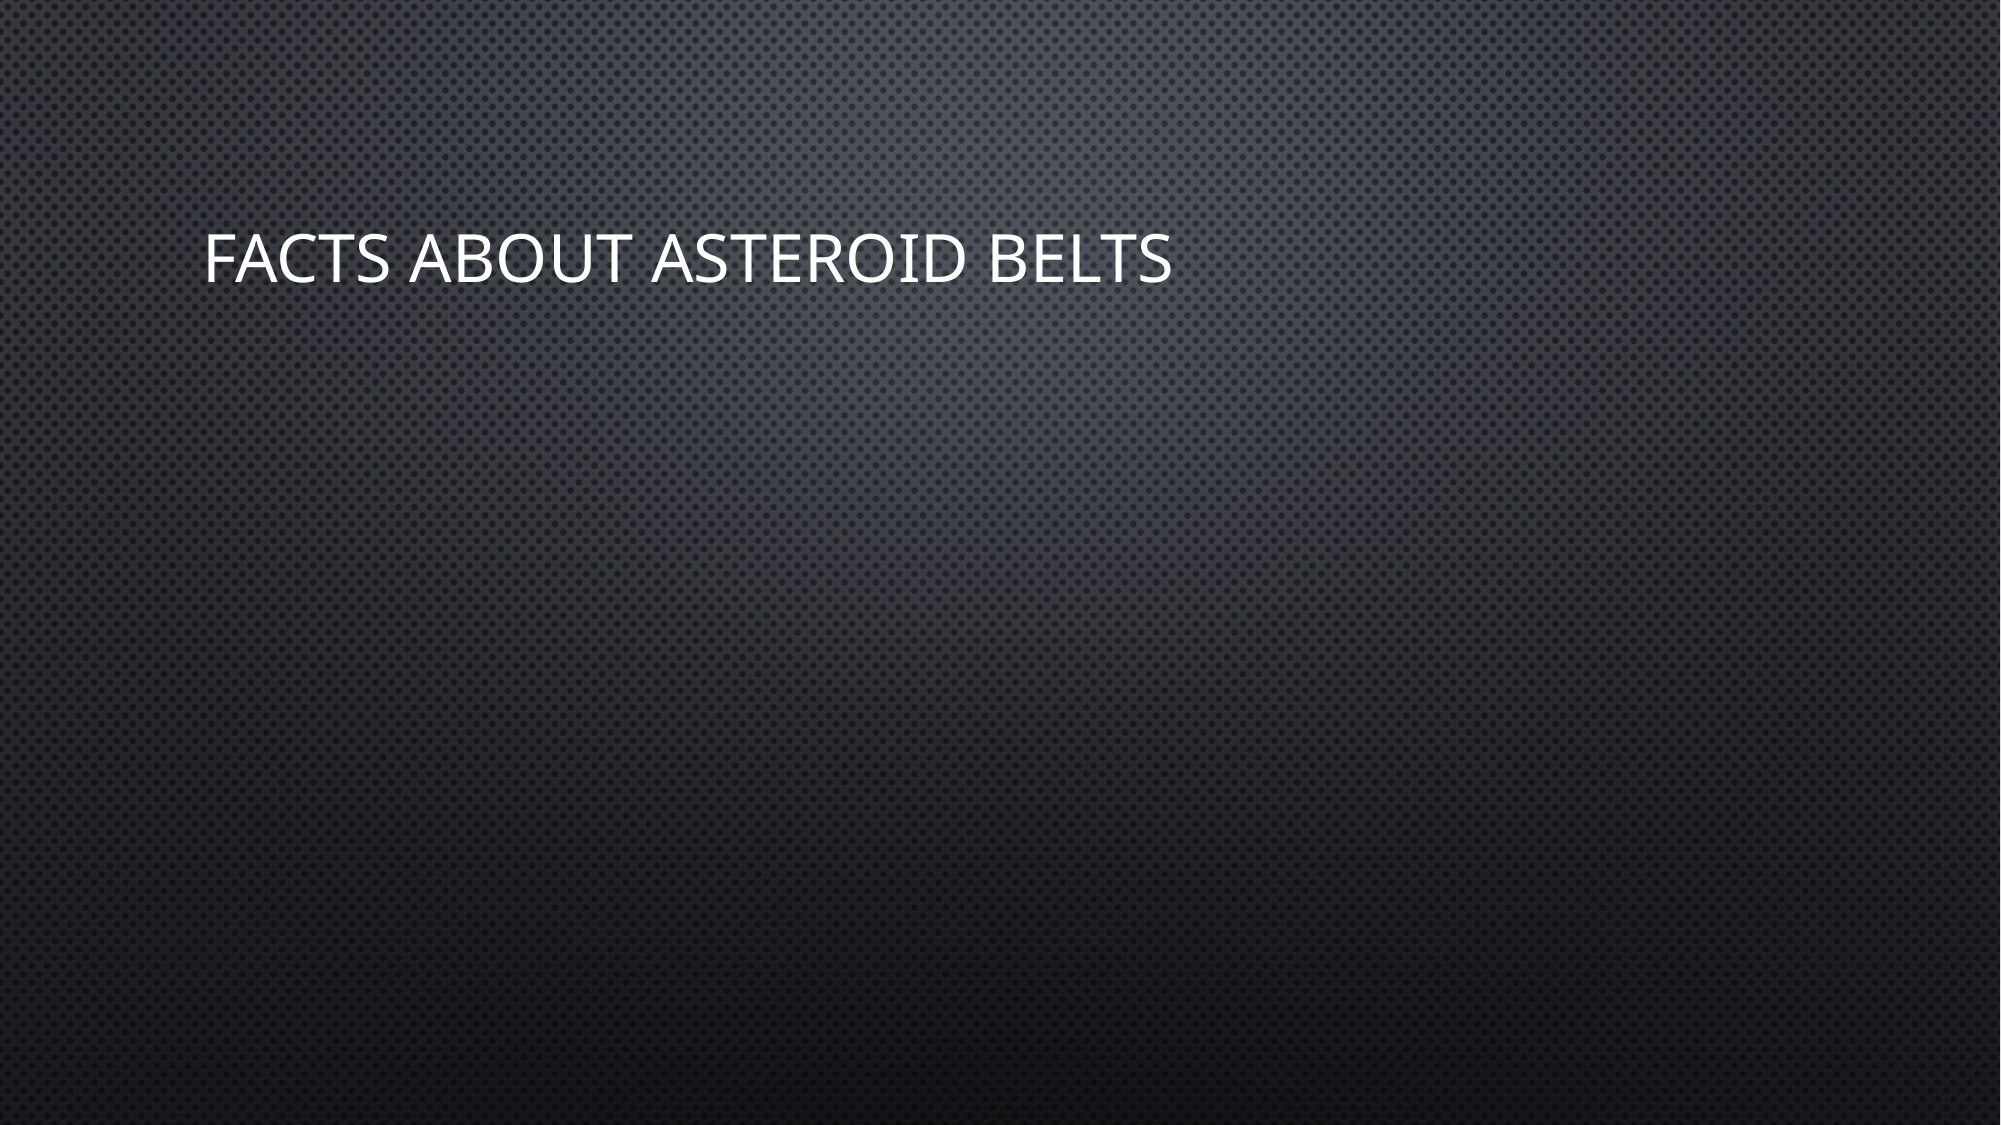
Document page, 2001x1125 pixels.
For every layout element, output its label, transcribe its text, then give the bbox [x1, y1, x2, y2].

title Facts about asteroid belts [187, 99, 1813, 413]
